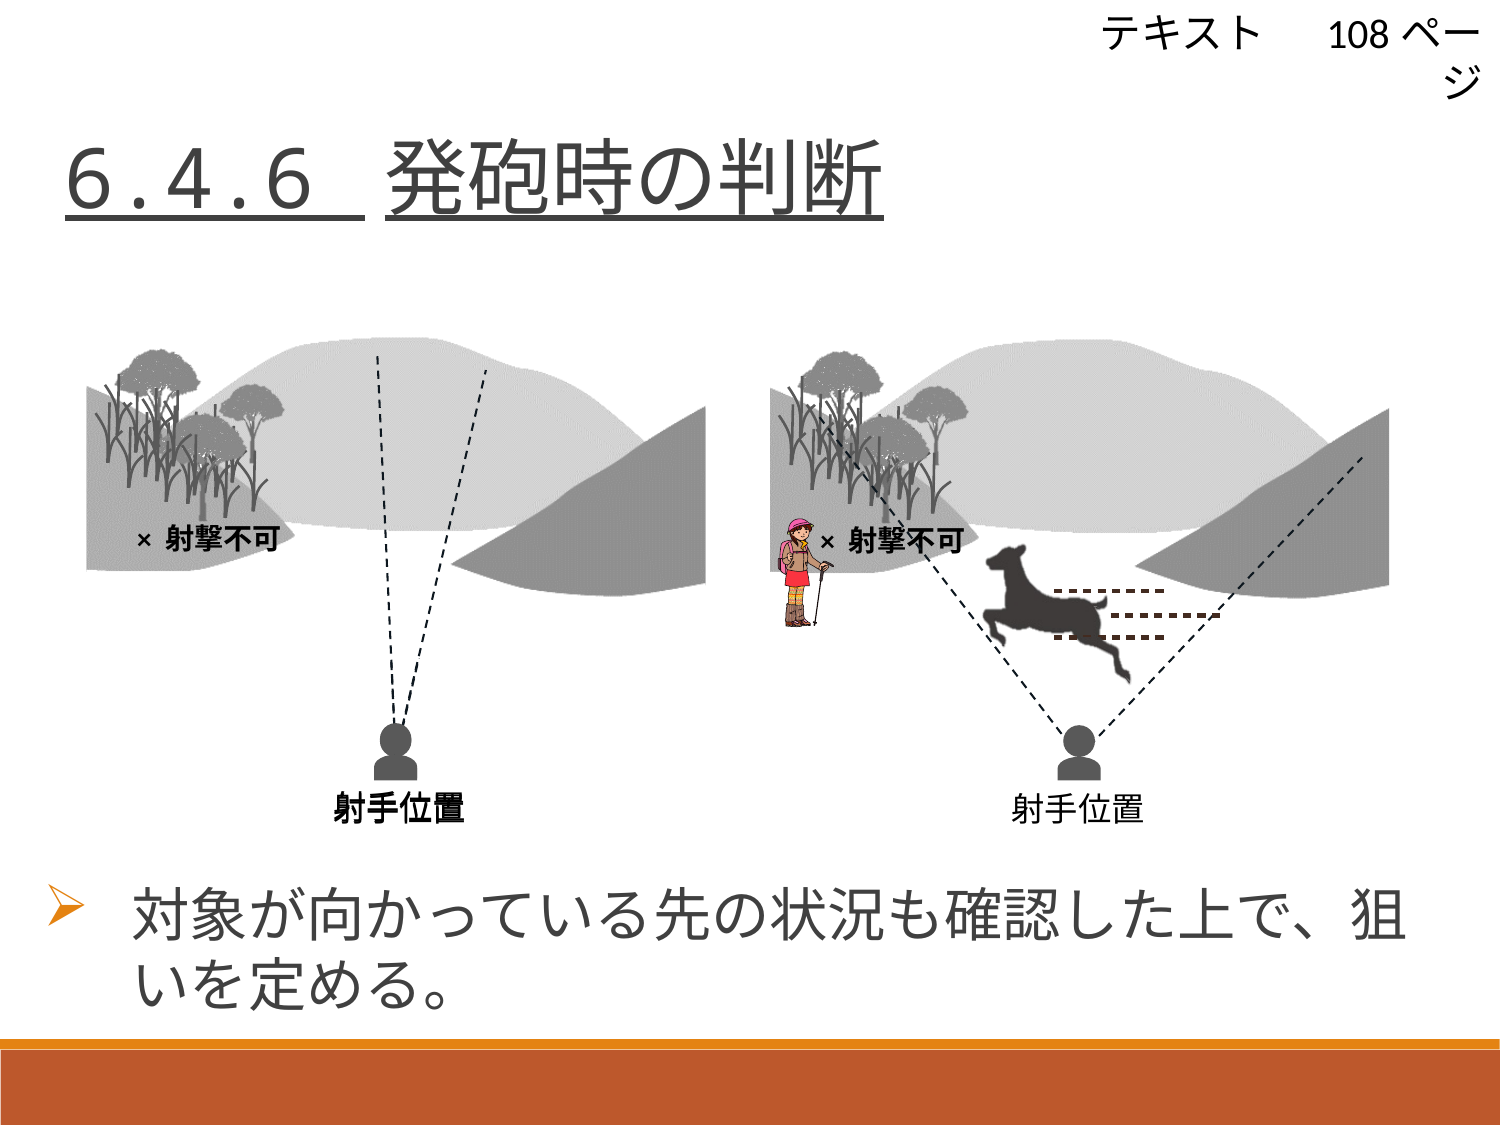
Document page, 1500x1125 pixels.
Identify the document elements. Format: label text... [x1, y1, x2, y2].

text_box 対象が向かっている先の状況も確認した上で、狙いを定める。 [28, 870, 1472, 1026]
text_box 6.4.6 発砲時の判断 [0, 129, 1500, 235]
text_box テキスト 108ページ [1063, 0, 1498, 114]
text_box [86, 327, 706, 835]
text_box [769, 329, 1390, 837]
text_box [965, 534, 1225, 690]
picture [777, 517, 835, 628]
